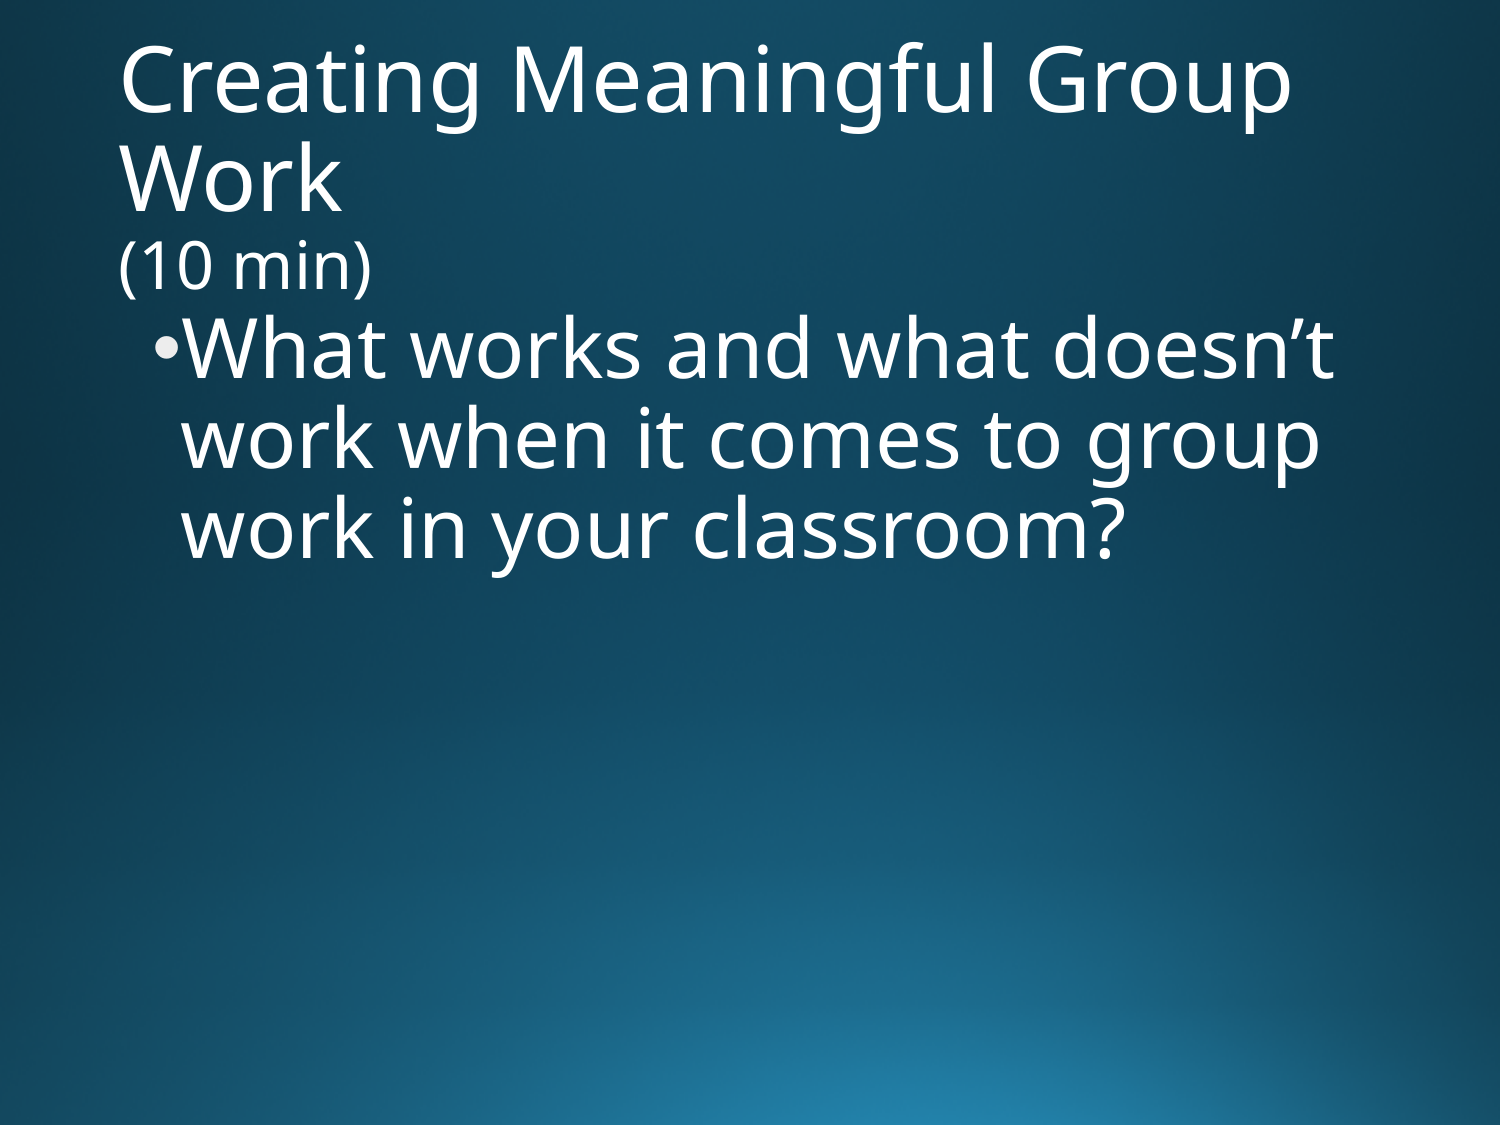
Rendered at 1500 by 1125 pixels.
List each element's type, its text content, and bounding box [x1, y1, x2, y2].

picture [0, 0, 1500, 1125]
title Creating Meaningful Group Work (10 min) [103, 59, 1397, 278]
list What works and what doesn’t work when it comes to group work in your classroom? [137, 299, 1397, 1014]
